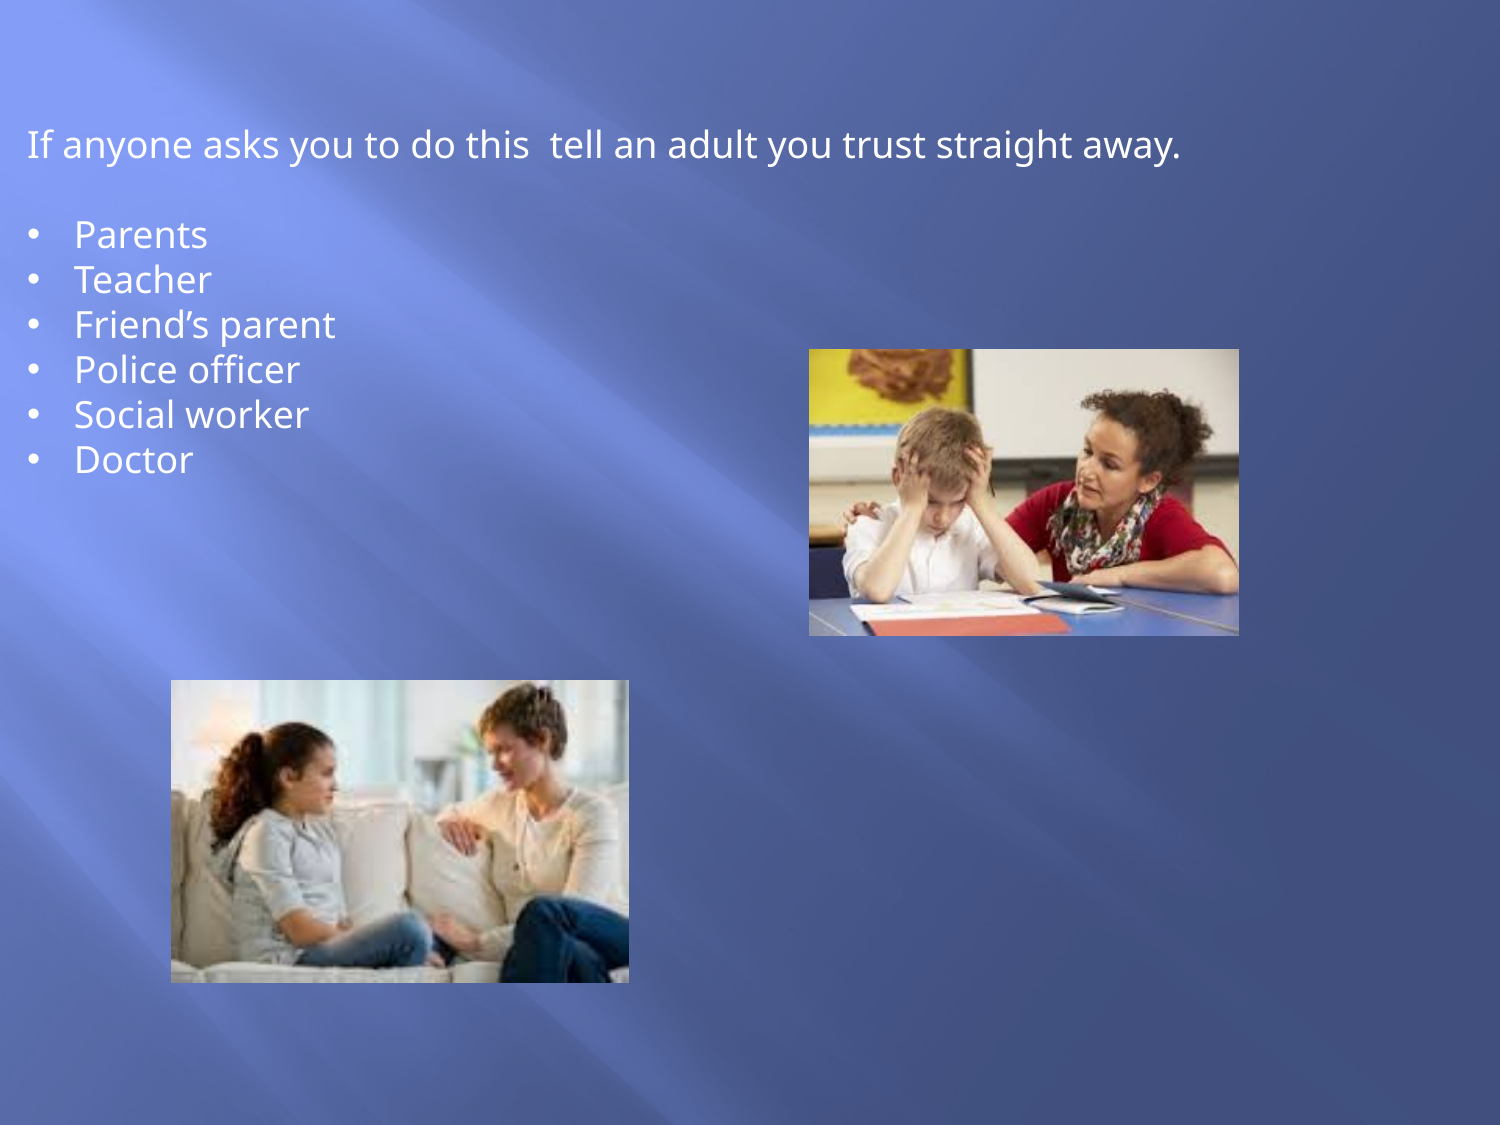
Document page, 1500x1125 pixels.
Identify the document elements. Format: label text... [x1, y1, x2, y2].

picture [170, 680, 629, 984]
picture [808, 348, 1239, 636]
text_box If anyone asks you to do this tell an adult you trust straight away. Parents Teacher Friend’s parent Police officer Social worker Doctor [12, 113, 1198, 489]
